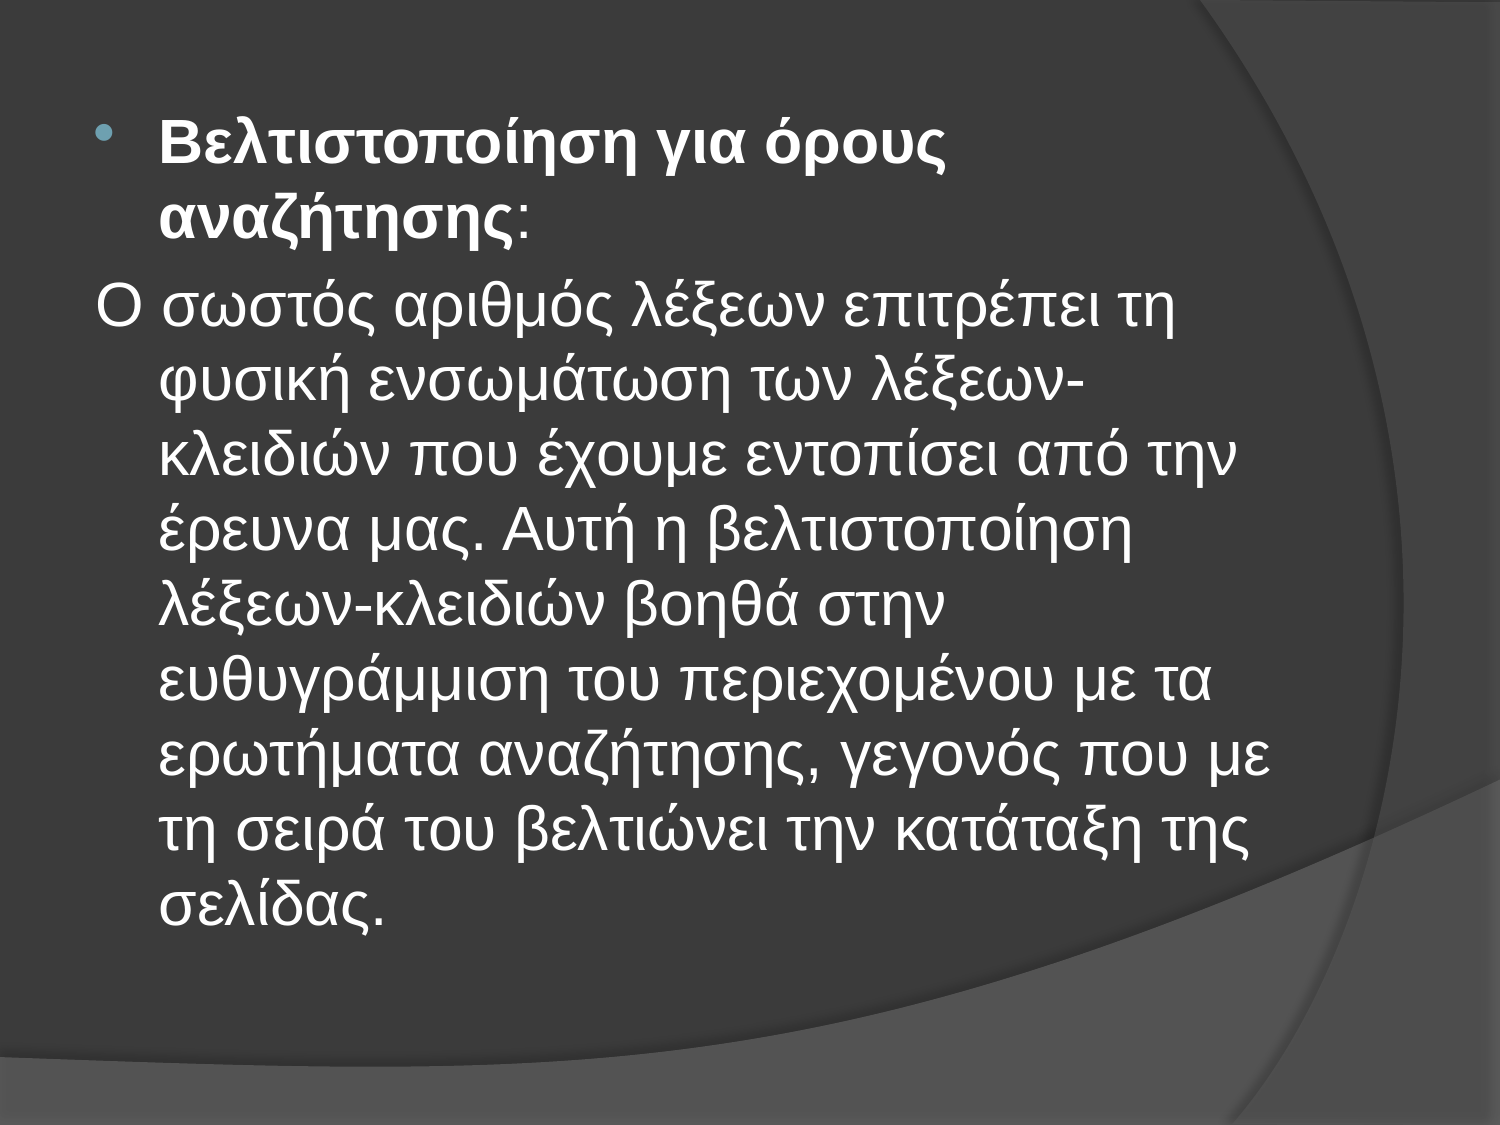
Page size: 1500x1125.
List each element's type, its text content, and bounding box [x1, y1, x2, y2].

list Βελτιστοποίηση για όρους αναζήτησης: Ο σωστός αριθμός λέξεων επιτρέπει τη φυσική ενσωμάτωση των λέξεων-κλειδιών που έχουμε εντοπίσει από την έρευνα μας. Αυτή η βελτιστοποίηση λέξεων-κλειδιών βοηθά στην ευθυγράμμιση του περιεχομένου με τα ερωτήματα αναζήτησης, γεγονός που με τη σειρά του βελτιώνει την κατάταξη της σελίδας. [75, 93, 1300, 1005]
